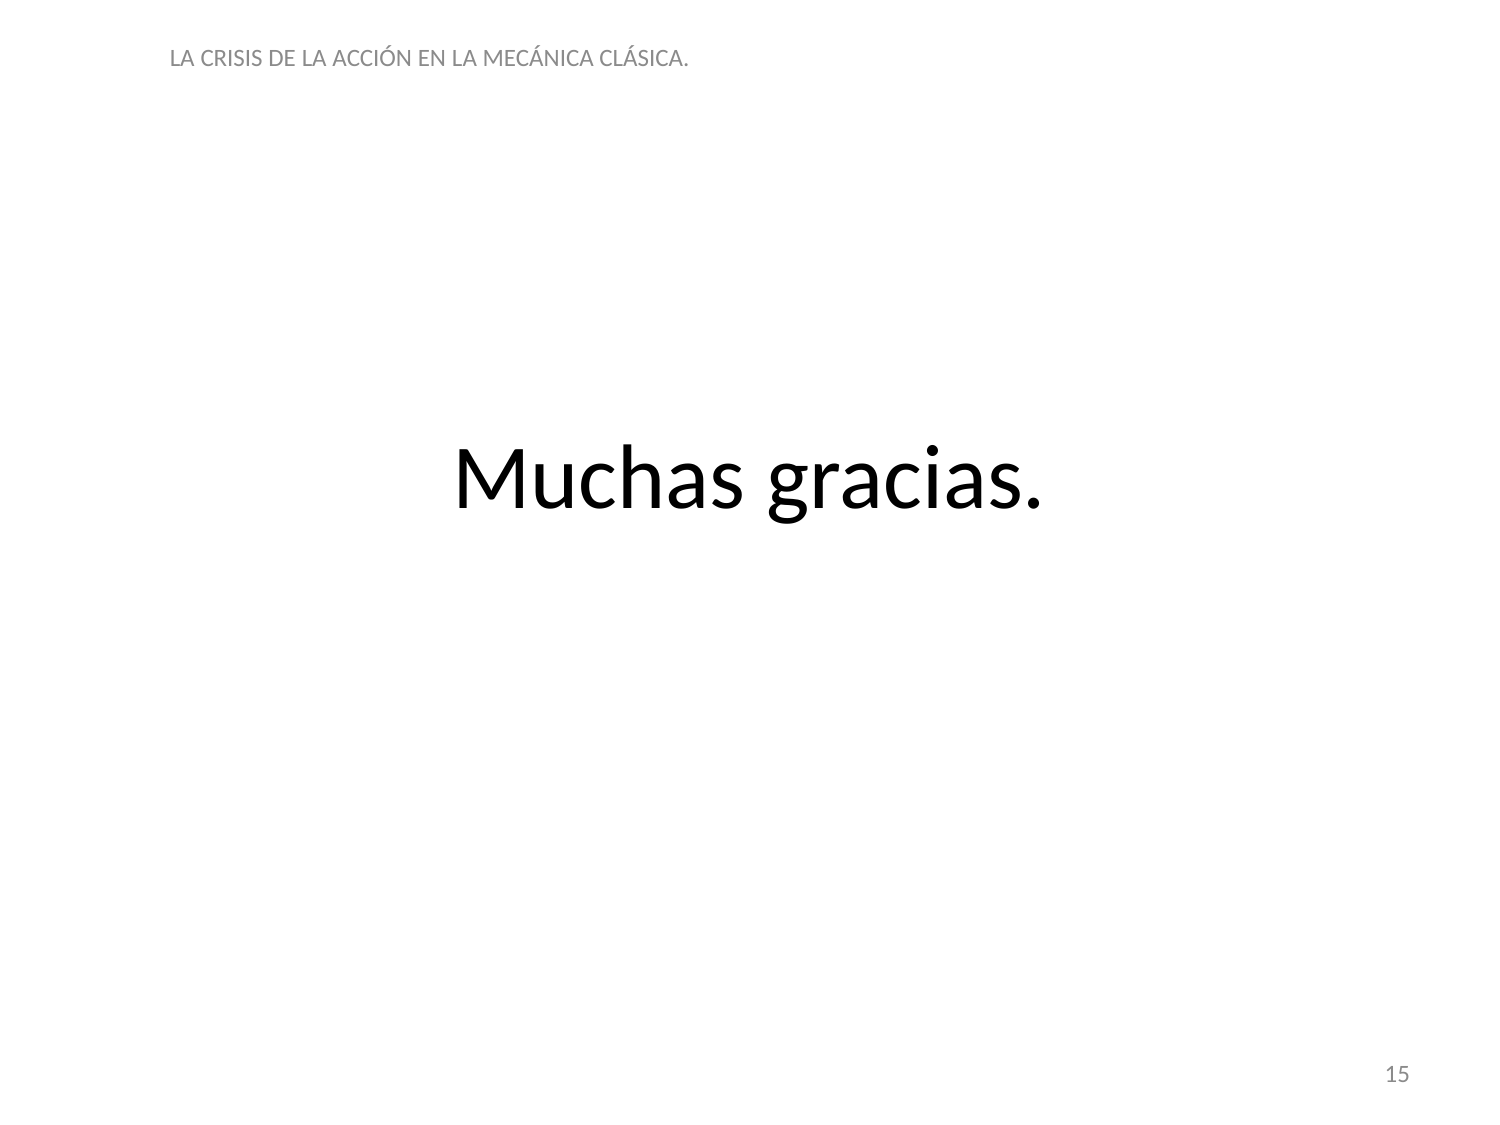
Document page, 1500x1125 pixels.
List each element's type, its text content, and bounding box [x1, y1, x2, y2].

title Muchas gracias. [75, 255, 1425, 689]
slide_number 15 [1074, 1042, 1425, 1103]
text_box LA CRISIS DE LA ACCIÓN EN LA MECÁNICA CLÁSICA. [55, 34, 805, 80]
